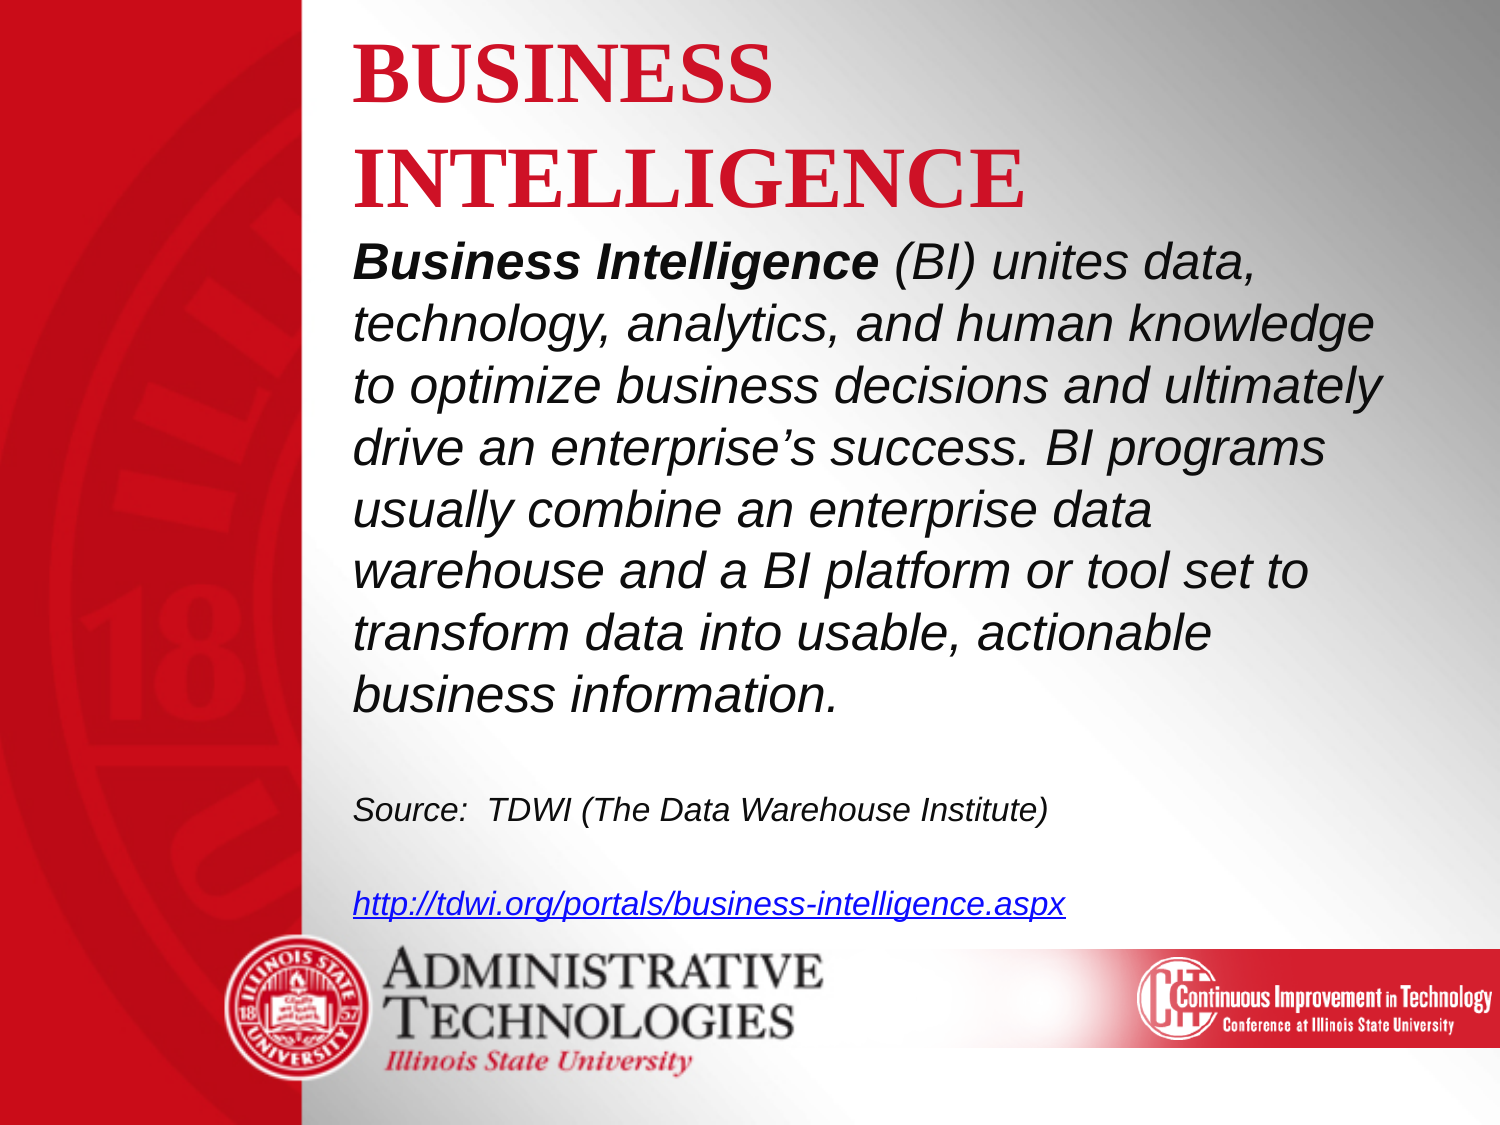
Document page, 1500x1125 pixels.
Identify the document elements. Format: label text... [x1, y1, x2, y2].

title Business Intelligence [337, 45, 1425, 196]
picture [0, 0, 1500, 1125]
list Business Intelligence (BI) unites data, technology, analytics, and human knowledge to optimize business decisions and ultimately drive an enterprise’s success. BI programs usually combine an enterprise data warehouse and a BI platform or tool set to transform data into usable, actionable business information. Source: TDWI (The Data Warehouse Institute) http://tdwi.org/portals/business-intelligence.aspx [337, 220, 1425, 933]
